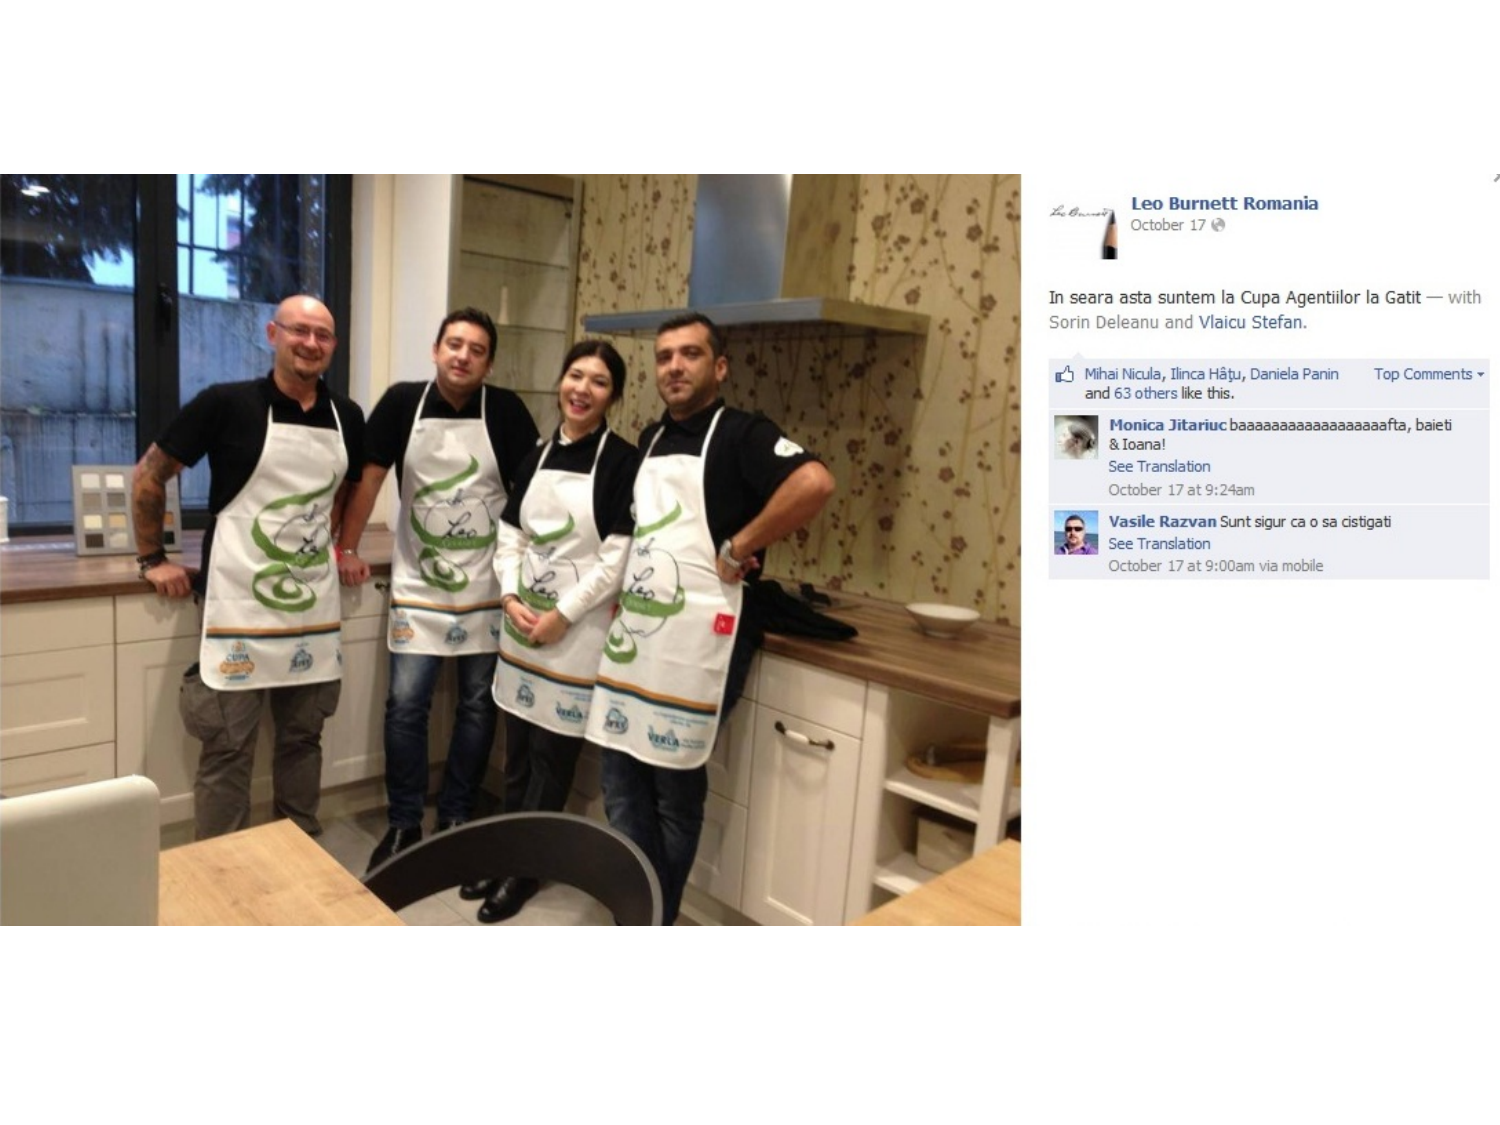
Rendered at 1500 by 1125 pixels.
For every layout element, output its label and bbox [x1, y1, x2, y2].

picture [0, 174, 1500, 927]
